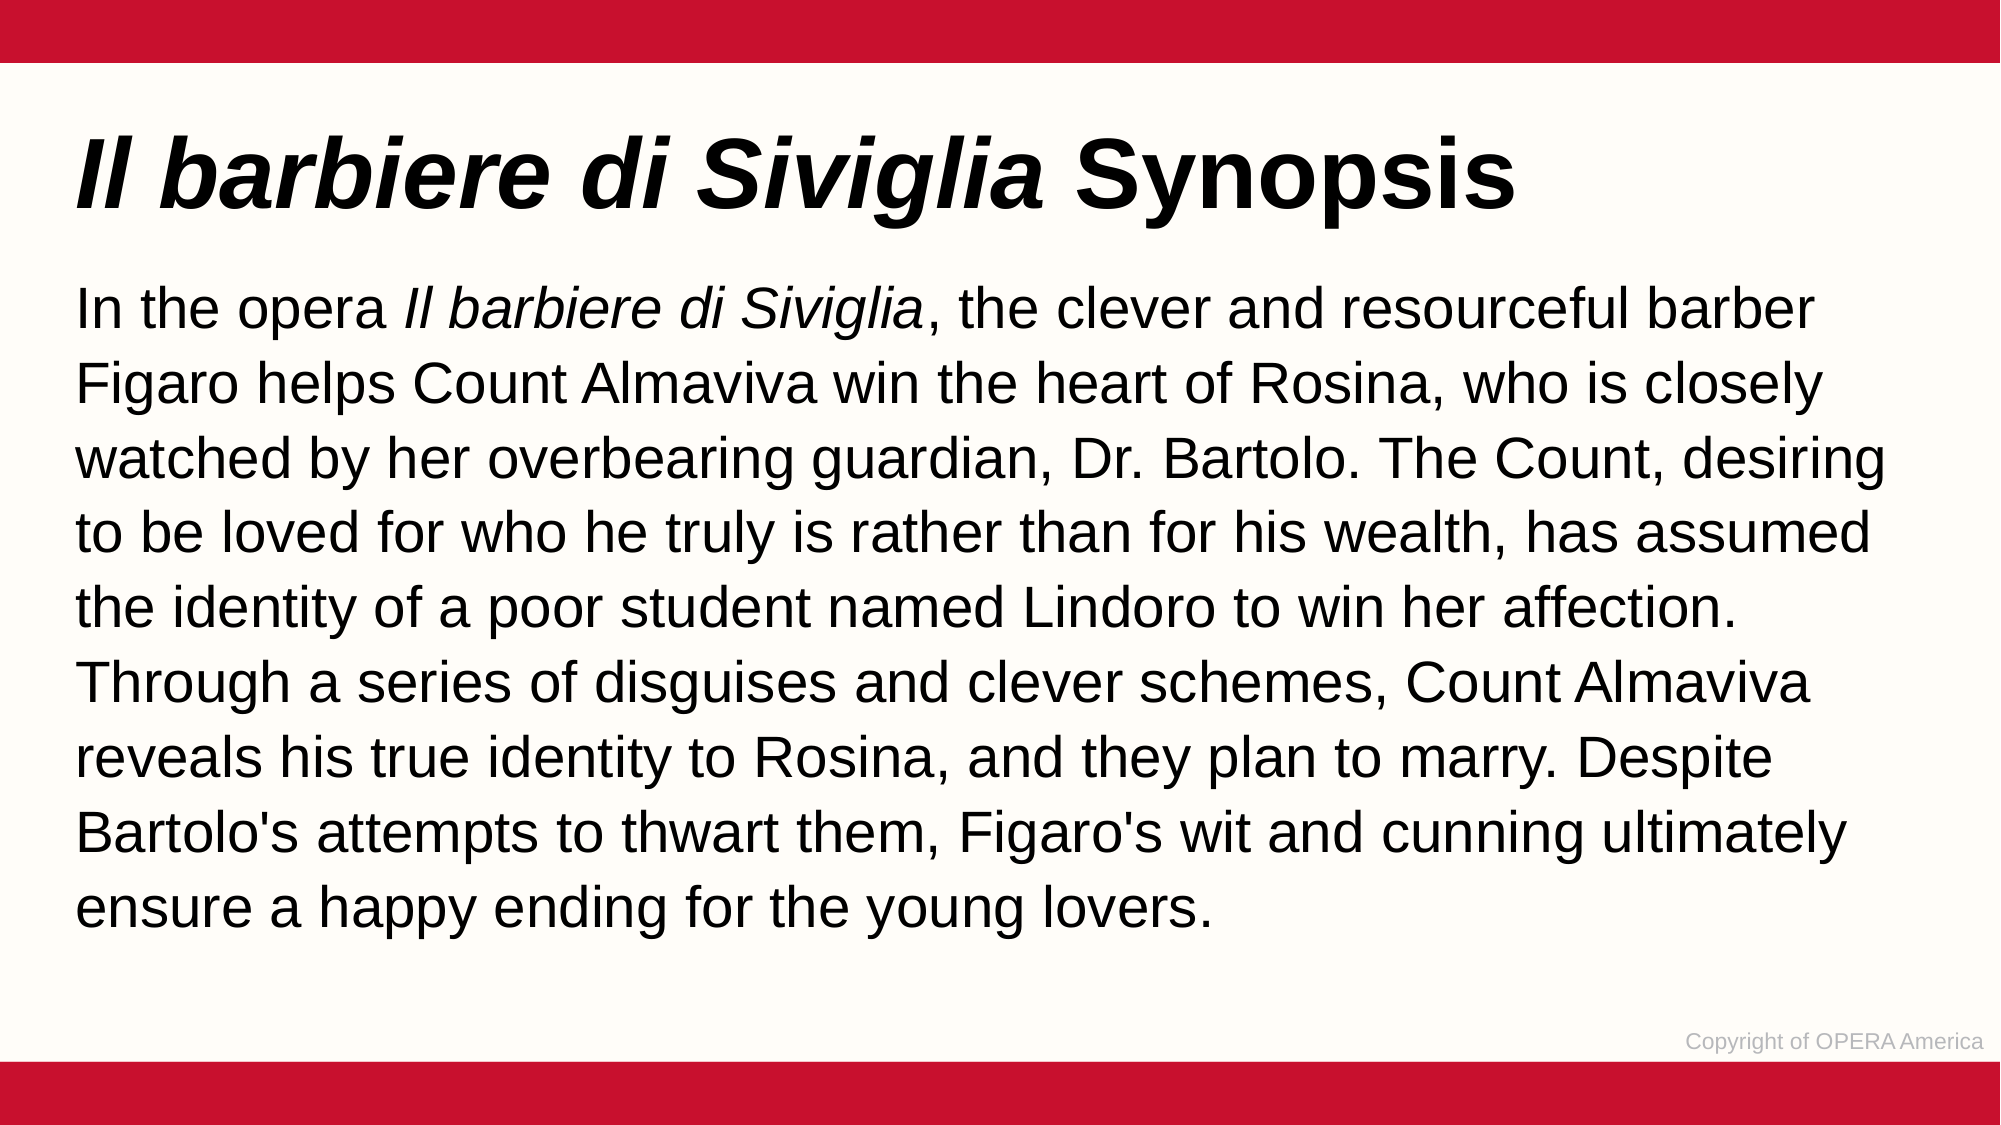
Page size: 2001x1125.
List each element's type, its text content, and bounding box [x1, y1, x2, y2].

text_box Il barbiere di Siviglia Synopsis [60, 43, 1863, 238]
text_box In the opera Il barbiere di Siviglia, the clever and resourceful barber Figaro helps Count Almaviva win the heart of Rosina, who is closely watched by her overbearing guardian, Dr. Bartolo. The Count, desiring to be loved for who he truly is rather than for his wealth, has assumed the identity of a poor student named Lindoro to win her affection. Through a series of disguises and clever schemes, Count Almaviva reveals his true identity to Rosina, and they plan to marry. Despite Bartolo's attempts to thwart them, Figaro's wit and cunning ultimately ensure a happy ending for the young lovers. [60, 257, 1927, 947]
